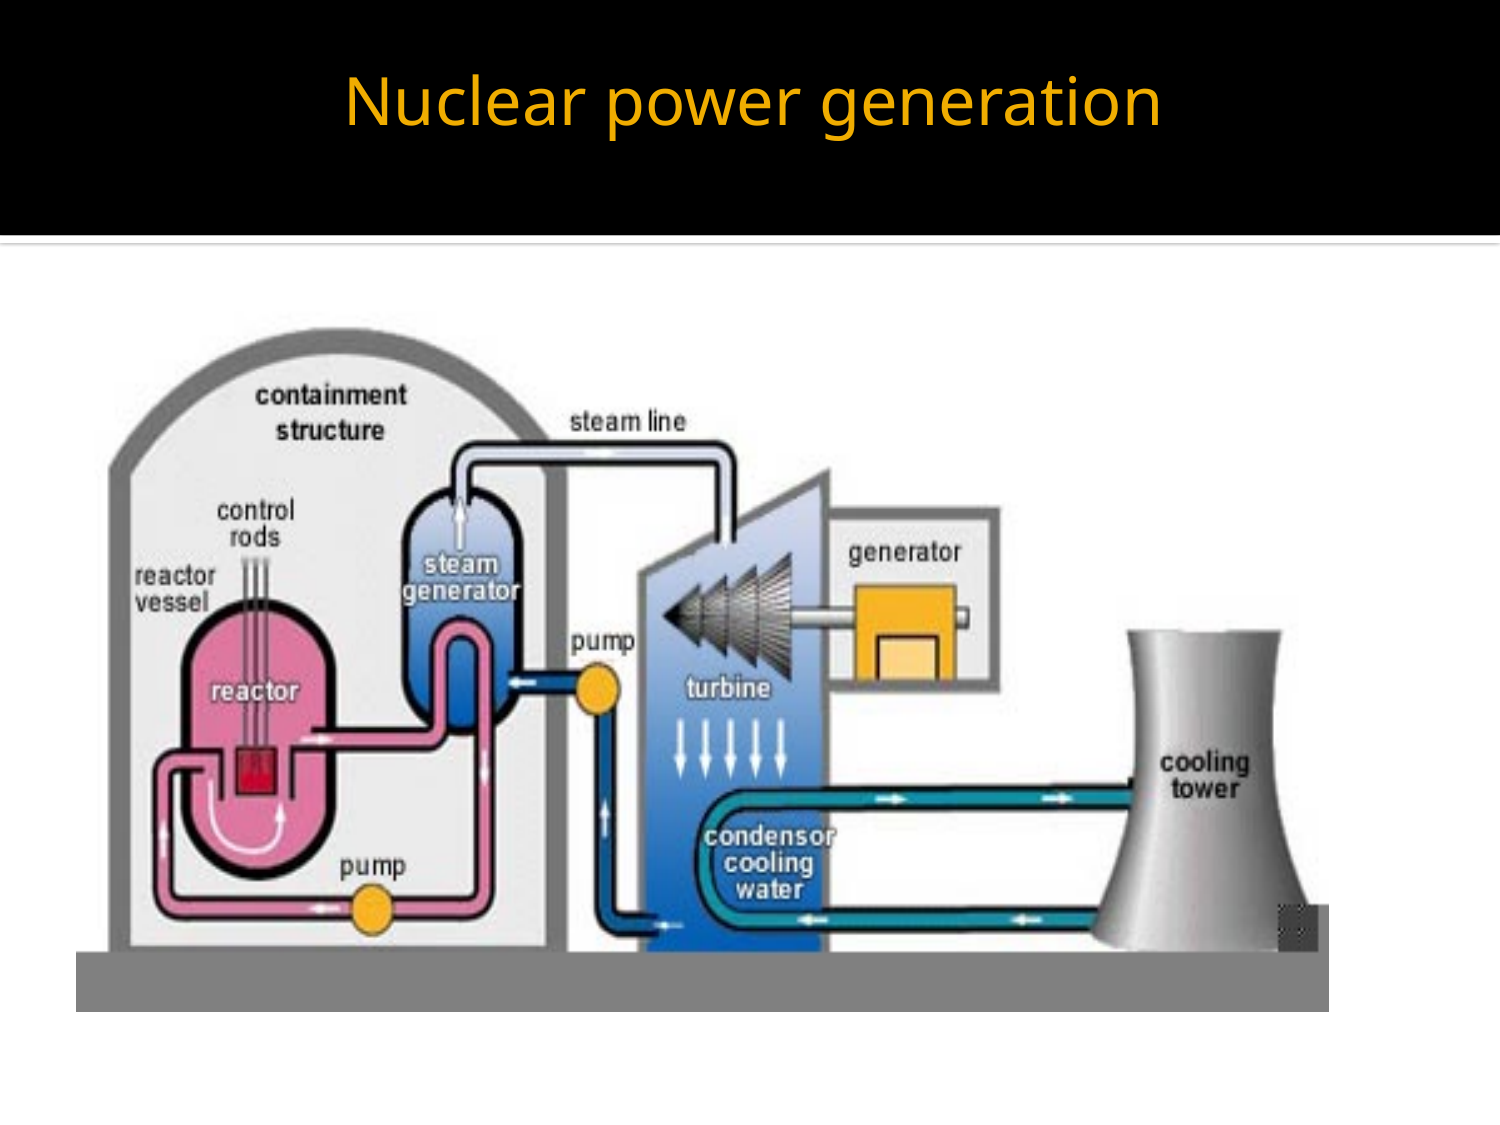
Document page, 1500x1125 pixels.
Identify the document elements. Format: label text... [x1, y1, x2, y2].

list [76, 290, 1329, 1012]
title Nuclear power generation [75, 25, 1425, 173]
